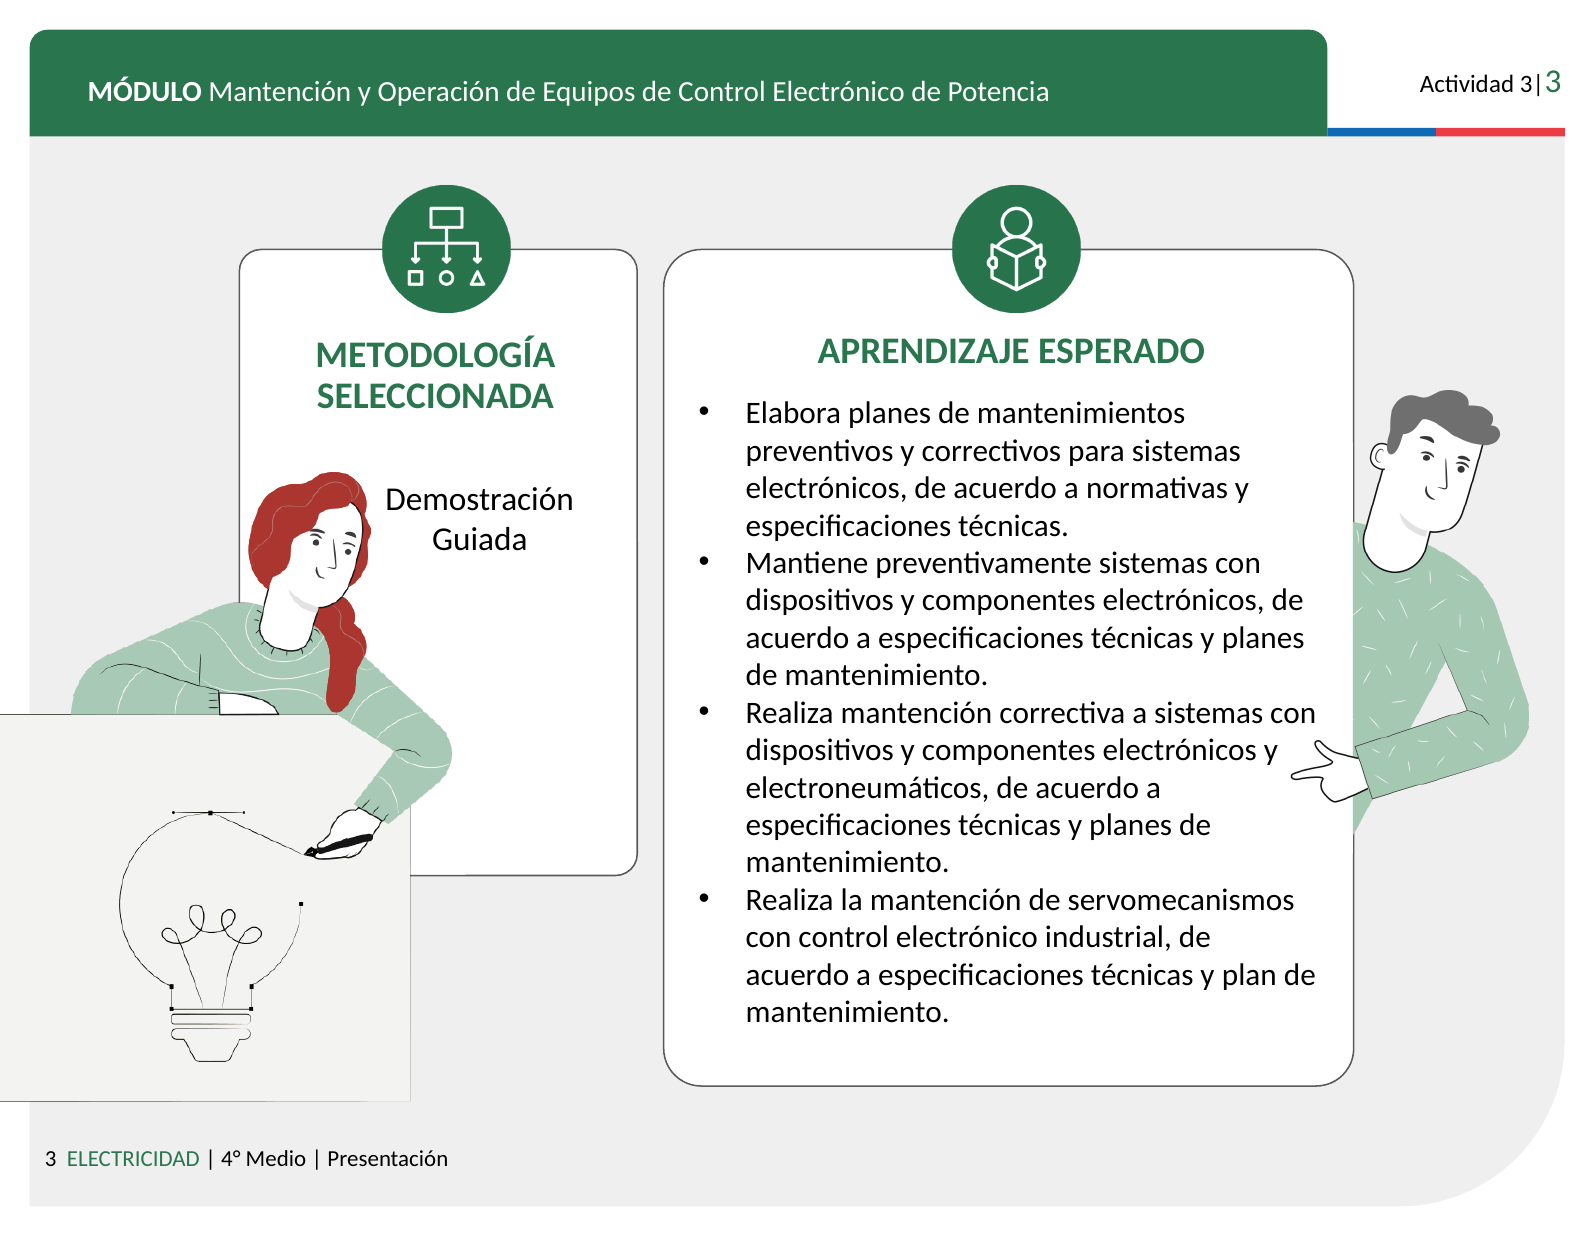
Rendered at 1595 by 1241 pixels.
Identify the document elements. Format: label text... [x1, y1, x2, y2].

picture [0, 461, 459, 1112]
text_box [233, 181, 638, 876]
text_box [663, 249, 1354, 1087]
text_box Elabora planes de mantenimientos preventivos y correctivos para sistemas electrónicos, de acuerdo a normativas y especificaciones técnicas. Mantiene preventivamente sistemas con dispositivos y componentes electrónicos, de acuerdo a especificaciones técnicas y planes de mantenimiento. Realiza mantención correctiva a sistemas con dispositivos y componentes electrónicos y electroneumáticos, de acuerdo a especificaciones técnicas y planes de mantenimiento. Realiza la mantención de servomecanismos con control electrónico industrial, de acuerdo a especificaciones técnicas y plan de mantenimiento. [683, 385, 1337, 1074]
picture [1026, 390, 1529, 855]
text_box APRENDIZAJE ESPERADO [772, 328, 1250, 375]
picture [946, 181, 1087, 316]
